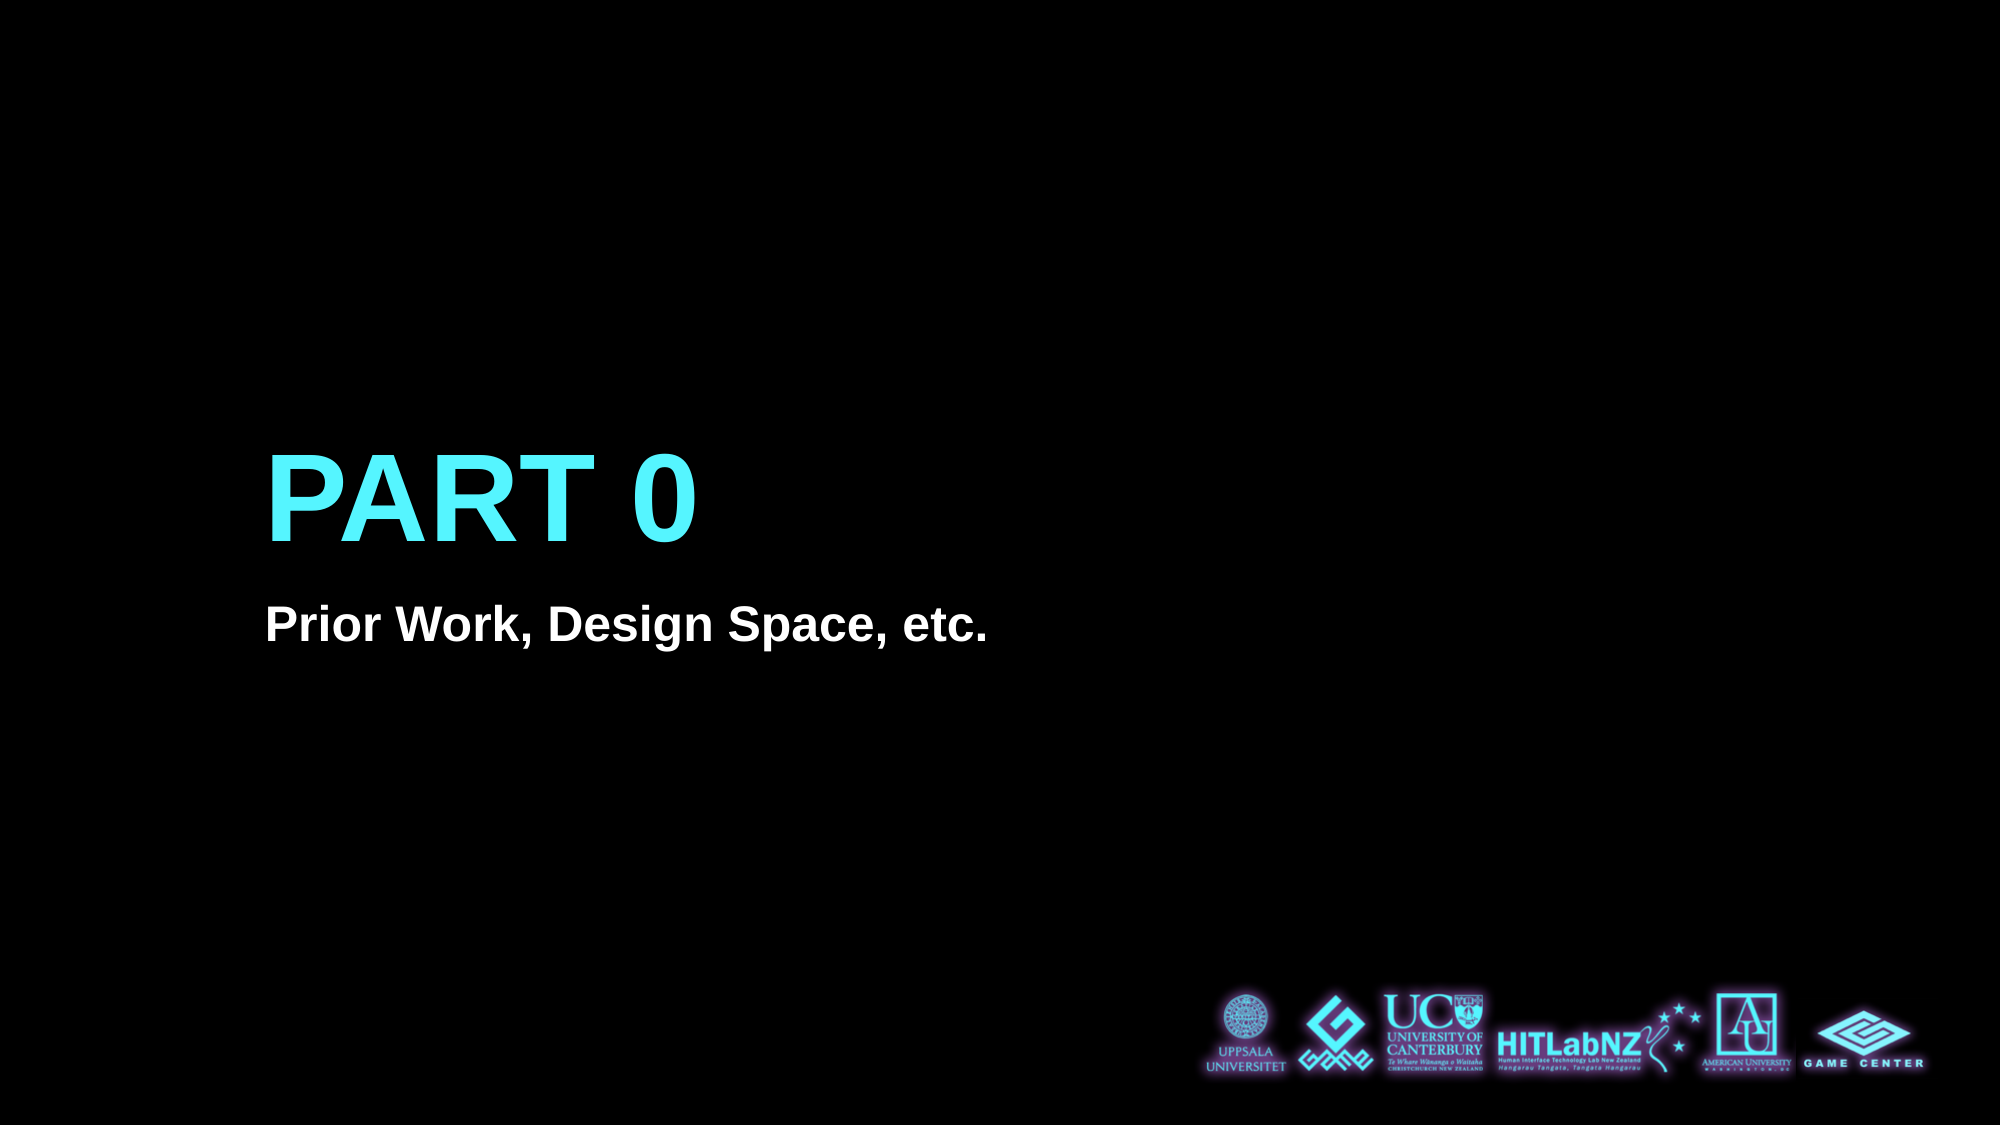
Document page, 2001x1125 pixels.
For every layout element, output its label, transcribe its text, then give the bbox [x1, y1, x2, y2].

subtitle Prior Work, Design Space, etc. [249, 590, 1750, 863]
picture [1128, 966, 1950, 1107]
title PART 0 [249, 184, 1750, 576]
